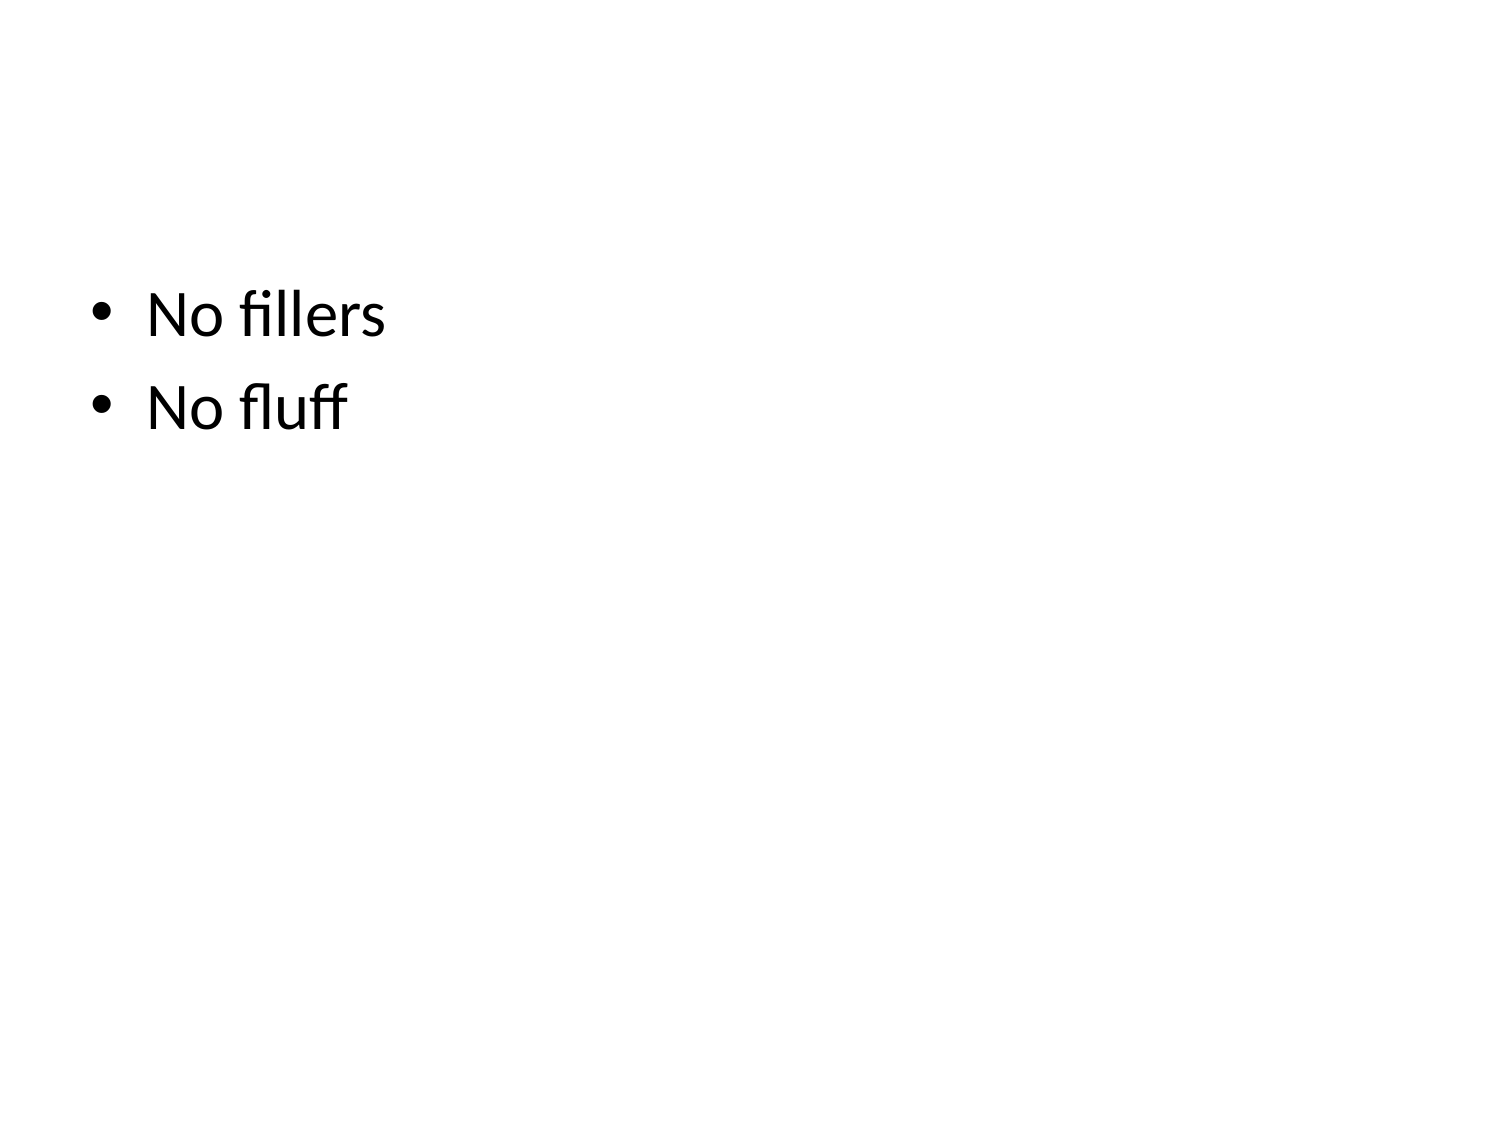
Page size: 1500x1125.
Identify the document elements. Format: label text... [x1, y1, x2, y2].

list No fillers No fluff [75, 262, 1425, 1005]
